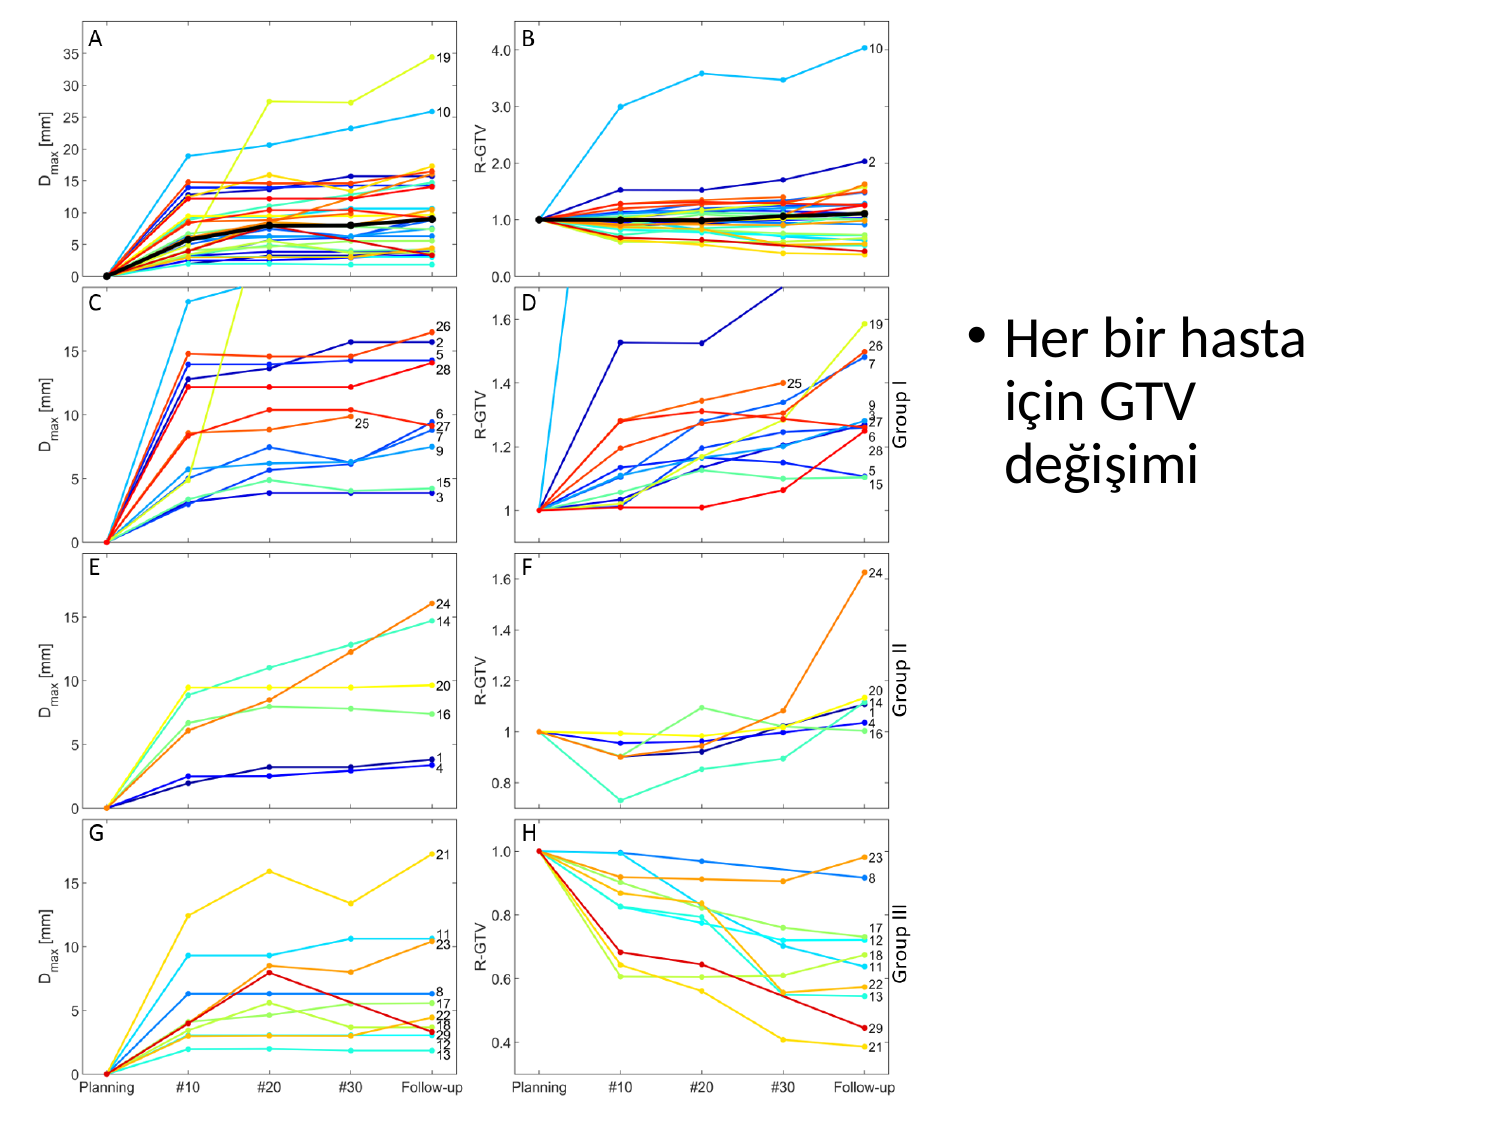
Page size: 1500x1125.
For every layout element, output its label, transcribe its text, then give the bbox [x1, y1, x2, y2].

list Her bir hasta için GTV değişimi [951, 299, 1397, 1014]
picture [38, 0, 926, 1107]
